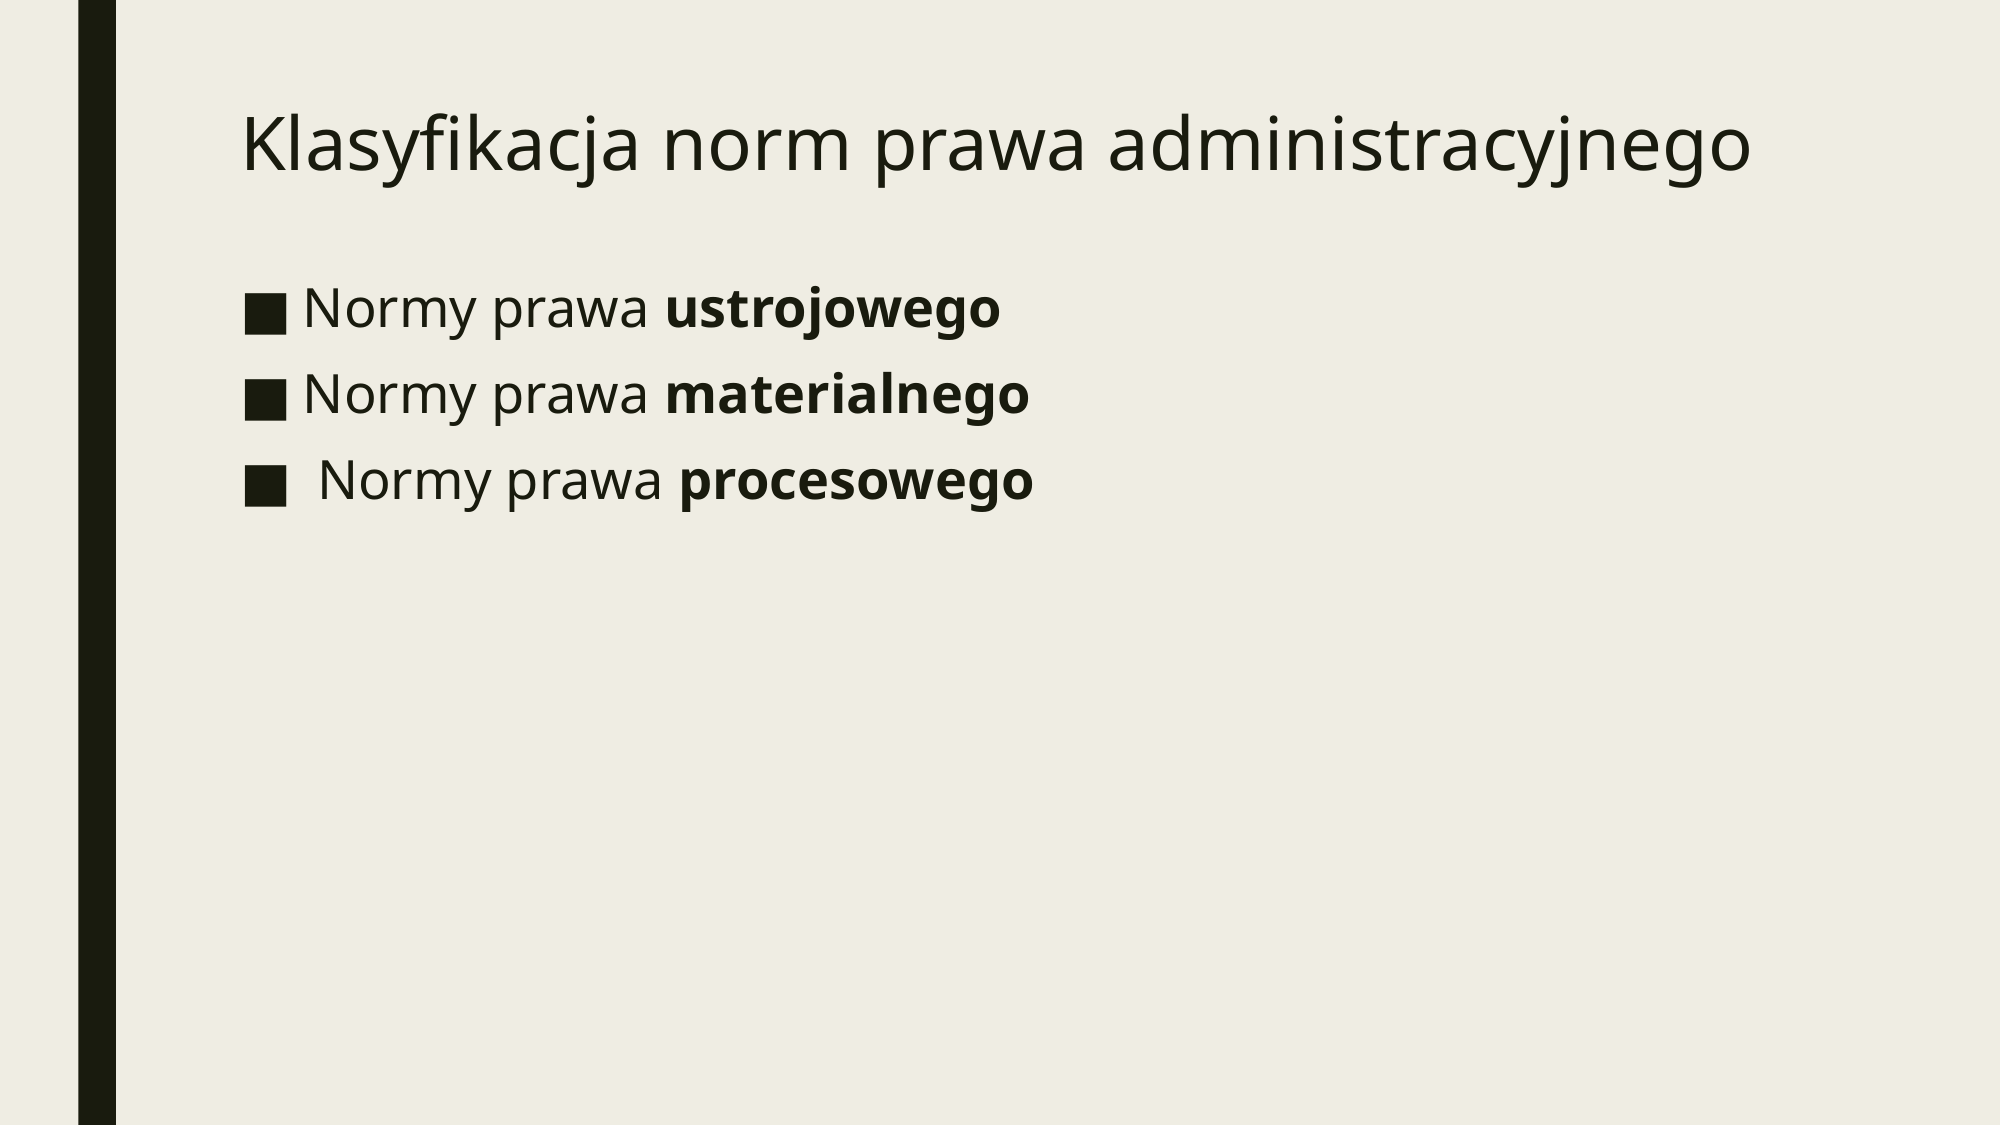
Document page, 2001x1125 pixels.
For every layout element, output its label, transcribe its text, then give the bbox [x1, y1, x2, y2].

title Klasyfikacja norm prawa administracyjnego [225, 99, 1800, 271]
list Normy prawa ustrojowego Normy prawa materialnego Normy prawa procesowego [225, 271, 1800, 1026]
